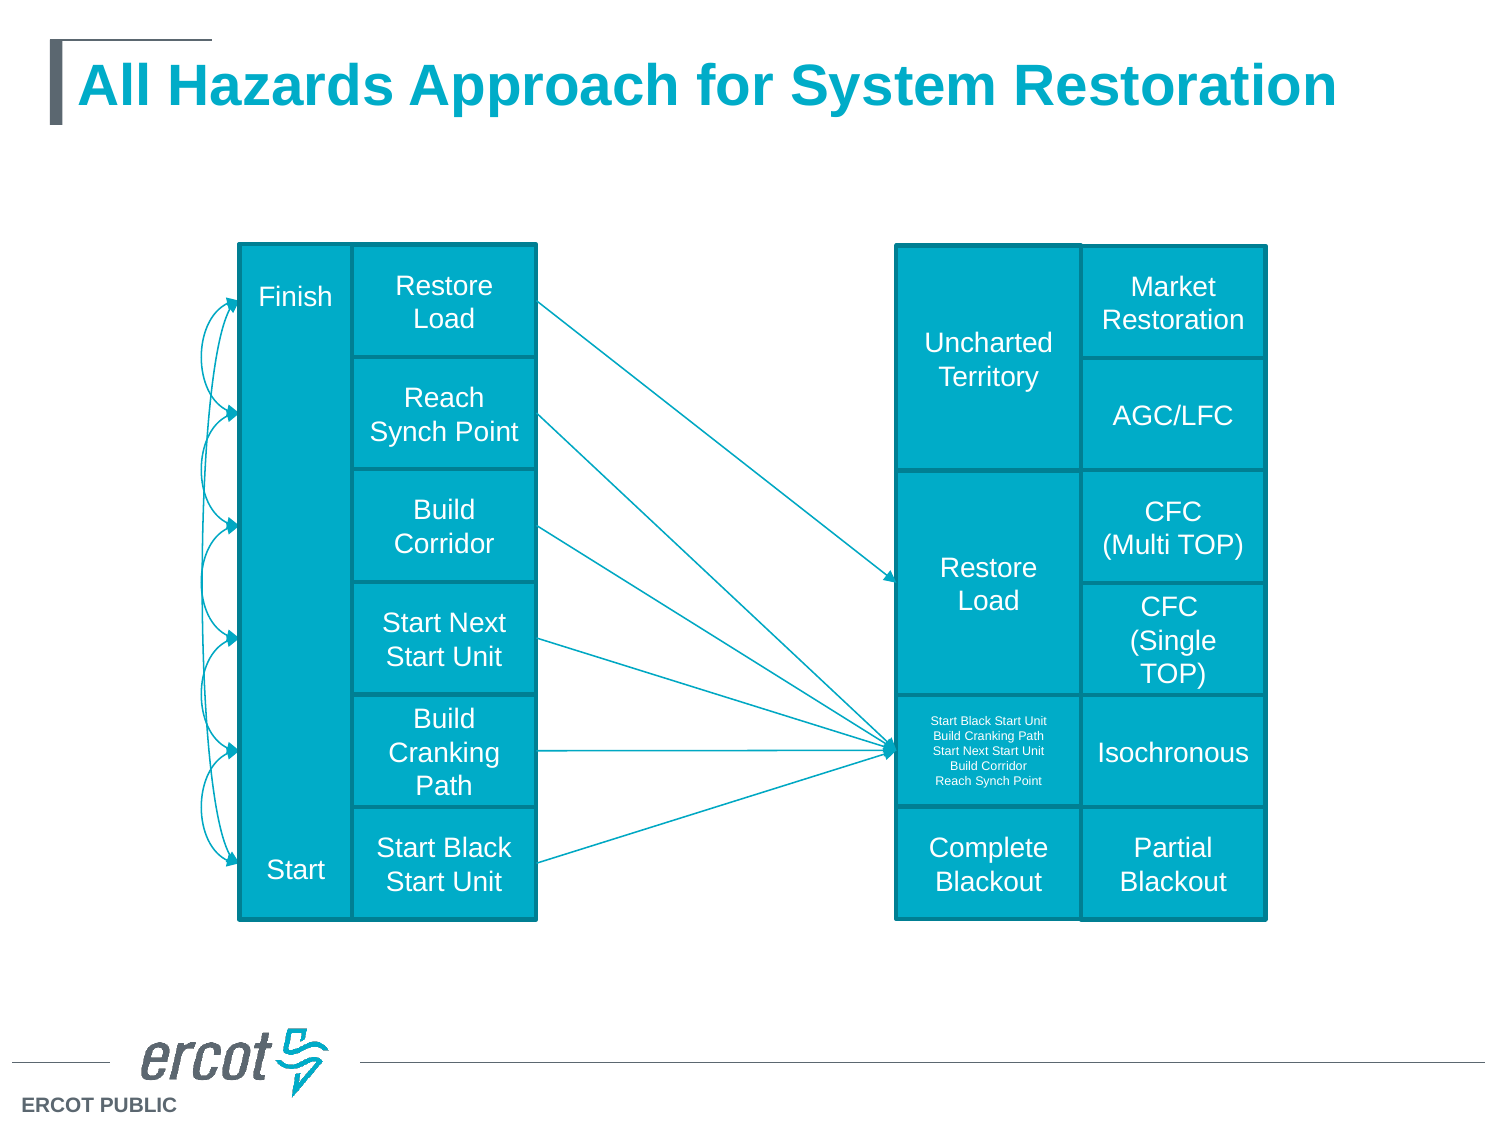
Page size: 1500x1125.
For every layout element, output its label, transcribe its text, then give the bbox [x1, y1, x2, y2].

text_box Uncharted Territory [894, 243, 1083, 472]
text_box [536, 300, 897, 412]
picture [137, 1024, 332, 1100]
title All Hazards Approach for System Restoration [62, 39, 1450, 138]
text_box Start Next Start Unit [350, 584, 530, 696]
text_box Complete Blackout [894, 805, 1083, 921]
text_box Restore Load [903, 472, 1083, 697]
text_box Partial Blackout [1079, 805, 1268, 922]
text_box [536, 525, 897, 748]
text_box Start Black Start Unit [350, 809, 538, 922]
text_box AGC/LFC [1083, 360, 1268, 468]
text_box Finish Start [237, 242, 354, 921]
text_box Start Black Start Unit Build Cranking Path Start Next Start Unit Build Corridor Reach Synch Point [902, 697, 1083, 805]
text_box Restore Load [354, 242, 538, 355]
text_box Reach Synch Point [350, 355, 531, 471]
text_box CFC (Multi TOP) [1083, 468, 1268, 585]
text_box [536, 412, 897, 524]
text_box Isochronous [1083, 697, 1268, 805]
text_box Build Corridor [350, 471, 530, 584]
text_box Build Cranking Path [350, 696, 531, 809]
text_box CFC (Single TOP) [1083, 585, 1268, 697]
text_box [536, 750, 897, 864]
text_box Market Restoration [1083, 244, 1268, 360]
